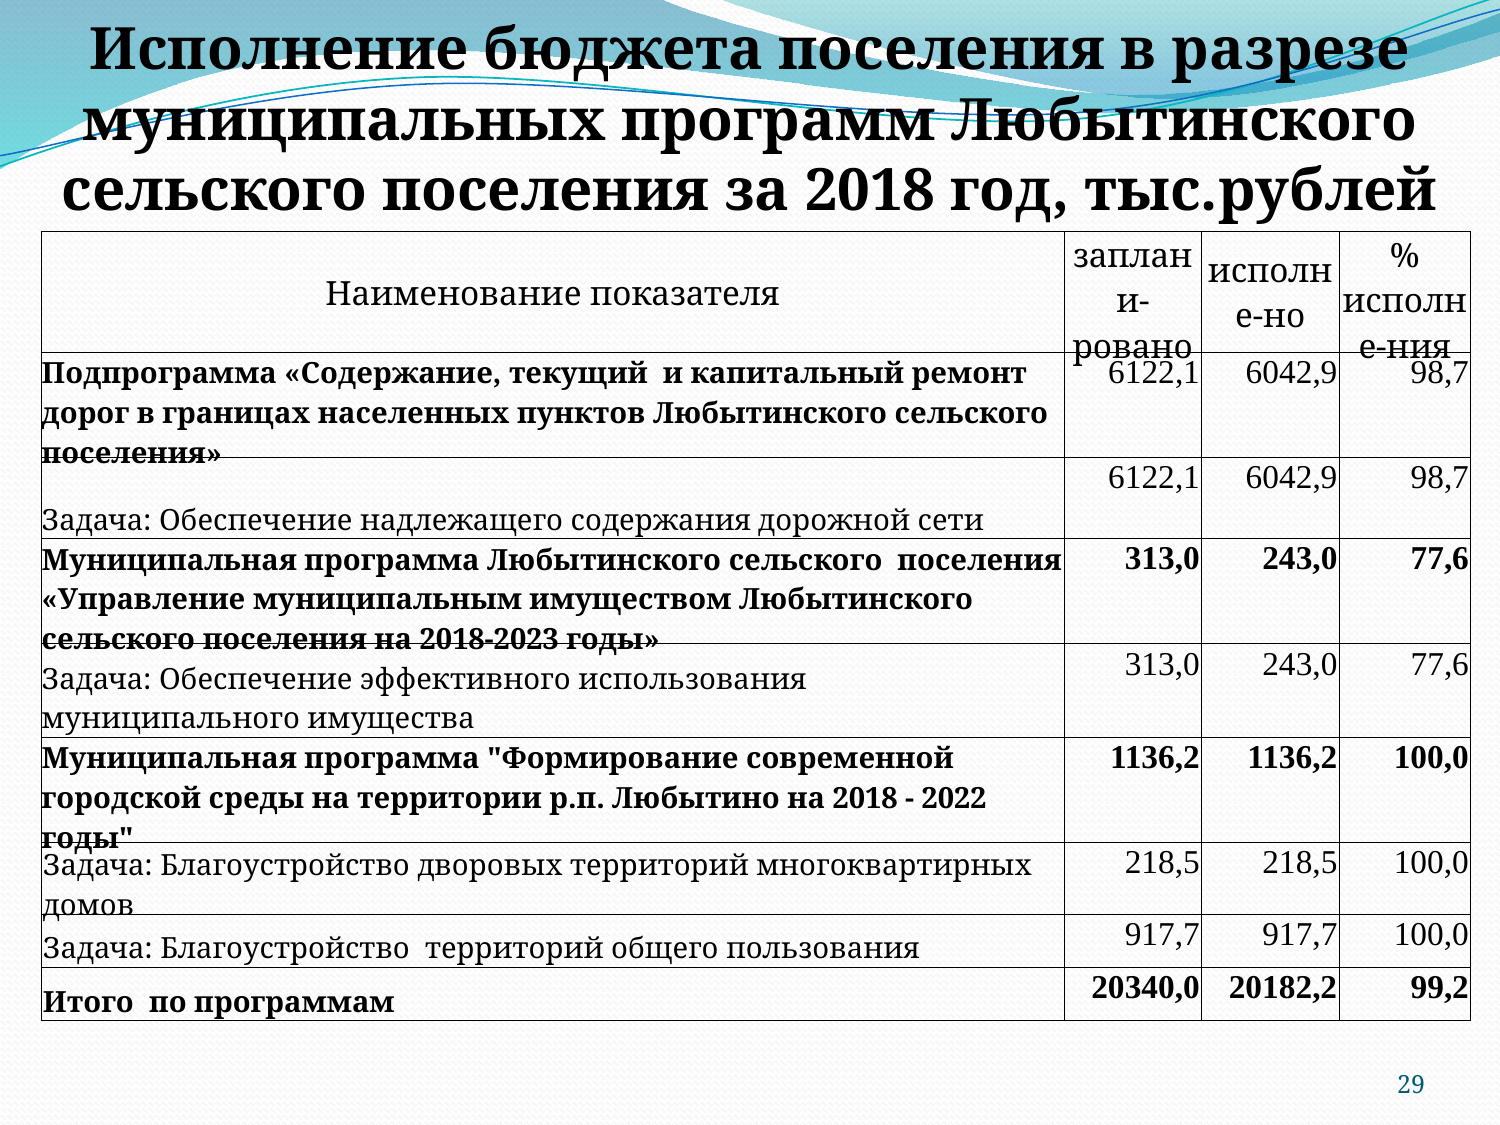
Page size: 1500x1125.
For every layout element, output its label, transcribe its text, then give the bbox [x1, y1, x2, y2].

table_cell Задача: Обеспечение надлежащего содержания дорожной сети [42, 458, 1064, 538]
table_cell 99,2 [1340, 968, 1470, 1020]
table_cell 100,0 [1340, 915, 1470, 967]
table_cell 98,7 [1340, 353, 1470, 457]
table_cell 313,0 [1065, 539, 1201, 643]
table_cell 6122,1 [1065, 458, 1201, 538]
table_cell Задача: Благоустройство территорий общего пользования [42, 915, 1064, 967]
table_cell Задача: Обеспечение эффективного использования муниципального имущества [42, 644, 1064, 737]
table_cell 1136,2 [1202, 738, 1339, 842]
slide_number 29 [1299, 1042, 1425, 1103]
table_cell 6042,9 [1202, 458, 1339, 538]
table_cell Муниципальная программа Любытинского сельского поселения «Управление муниципальным имуществом Любытинского сельского поселения на 2018-2023 годы» [42, 539, 1064, 643]
table_cell 243,0 [1202, 539, 1339, 643]
table_cell 100,0 [1340, 738, 1470, 842]
table_cell Задача: Благоустройство дворовых территорий многоквартирных домов [42, 843, 1064, 914]
table_cell 1136,2 [1065, 738, 1201, 842]
table_header % исполне-ния [1340, 232, 1470, 352]
table_cell Итого по программам [42, 968, 1064, 1020]
table_header заплани- ровано [1065, 232, 1201, 352]
table_cell 313,0 [1065, 644, 1201, 737]
table_cell 100,0 [1340, 843, 1470, 914]
table_cell 20340,0 [1065, 968, 1201, 1020]
table_cell 20182,2 [1202, 968, 1339, 1020]
table_cell Подпрограмма «Содержание, текущий и капитальный ремонт дорог в границах населенных пунктов Любытинского сельского поселения» [42, 353, 1064, 457]
table_cell 6042,9 [1202, 353, 1339, 457]
table_cell 6122,1 [1065, 353, 1201, 457]
table_cell 917,7 [1202, 915, 1339, 967]
table_cell 77,6 [1340, 539, 1470, 643]
table_cell Муниципальная программа "Формирование современной городской среды на территории р.п. Любытино на 2018 - 2022 годы" [42, 738, 1064, 842]
table_cell 243,0 [1202, 644, 1339, 737]
table_cell 77,6 [1340, 644, 1470, 737]
table_header Наименование показателя [42, 232, 1064, 352]
text_box Исполнение бюджета поселения в разрезе муниципальных программ Любытинского сельского поселения за 2018 год, тыс.рублей [0, 0, 1500, 230]
table_cell 917,7 [1065, 915, 1201, 967]
table_header исполне-но [1202, 232, 1339, 352]
table_cell 218,5 [1202, 843, 1339, 914]
table_cell 98,7 [1340, 458, 1470, 538]
table_cell 218,5 [1065, 843, 1201, 914]
